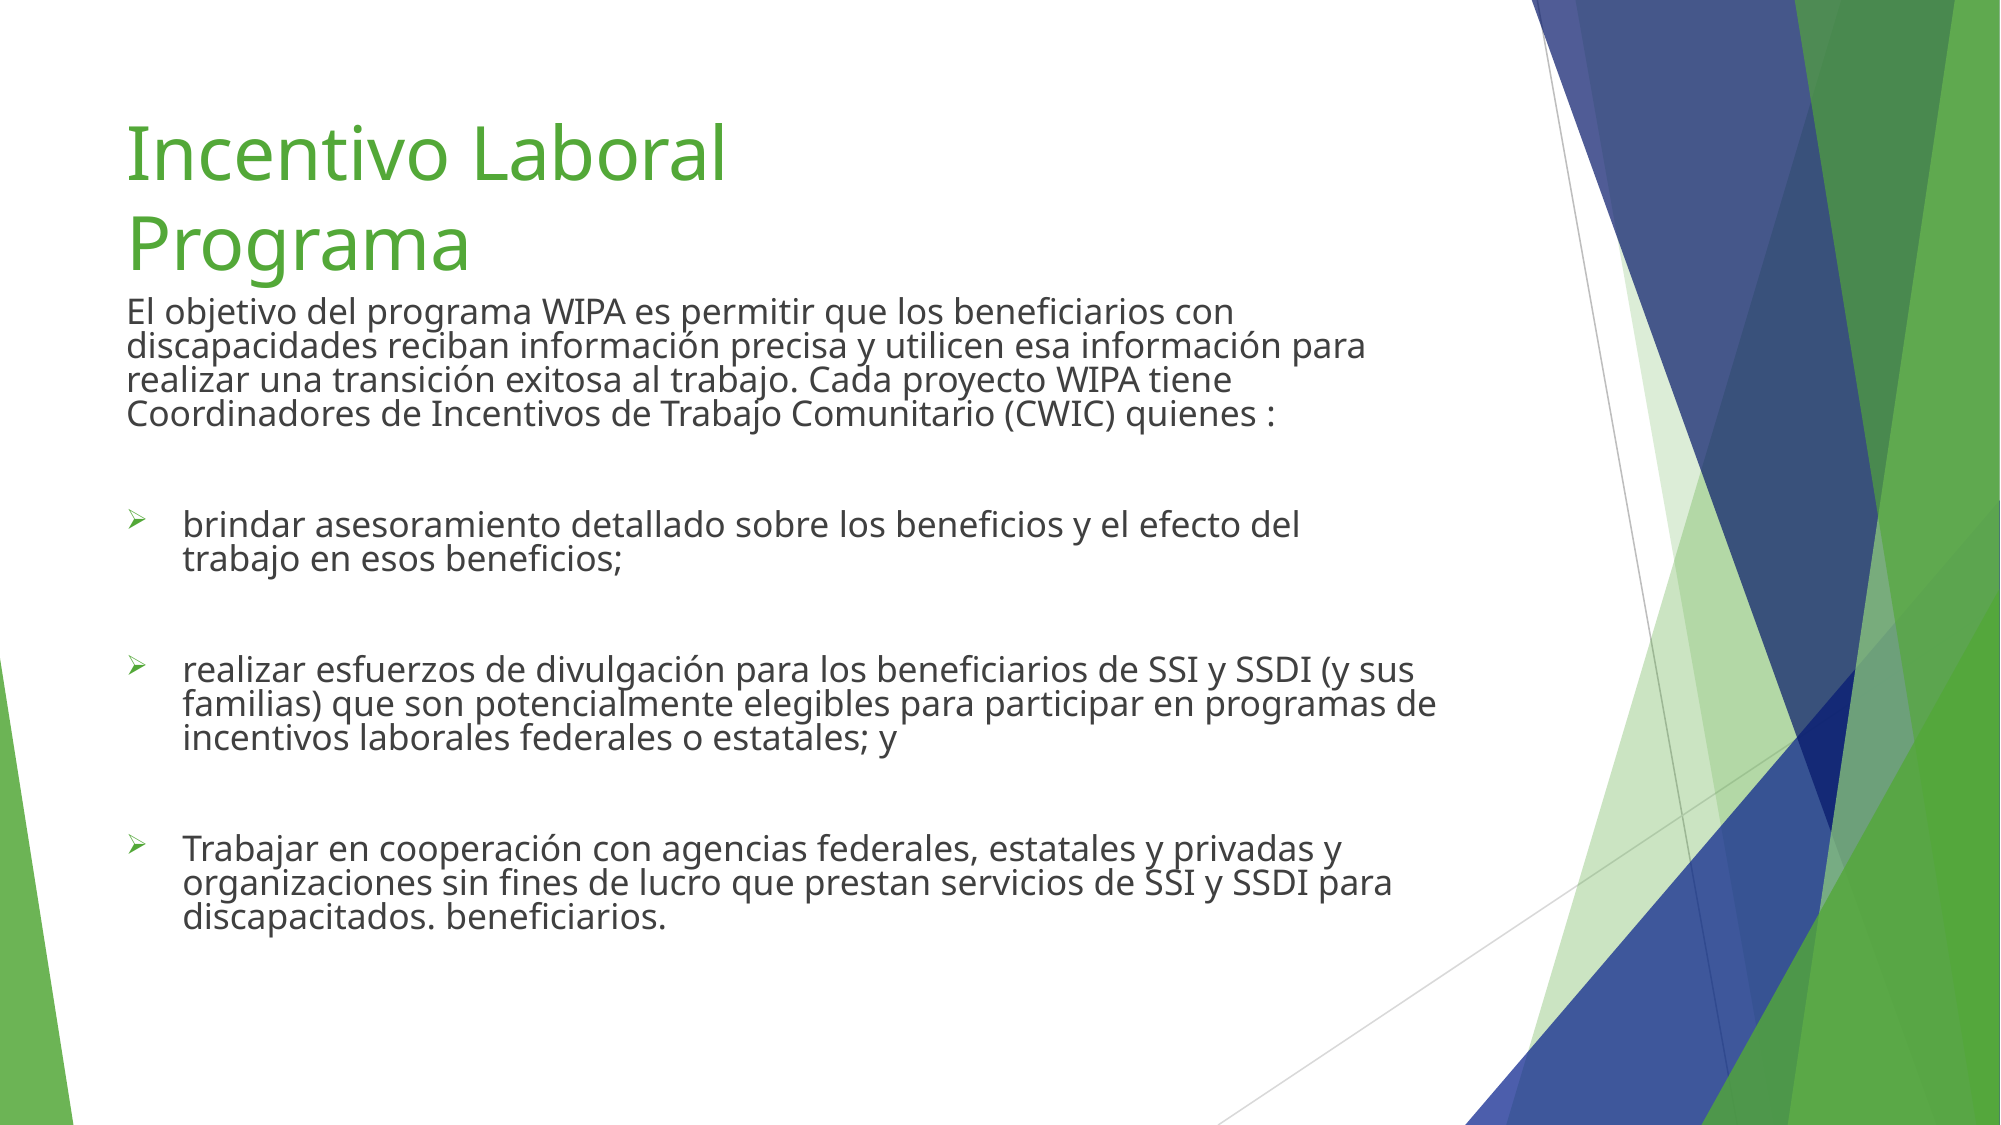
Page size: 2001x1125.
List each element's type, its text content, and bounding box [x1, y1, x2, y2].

text_box El objetivo del programa WIPA es permitir que los beneficiarios con discapacidades reciban información precisa y utilicen esa información para realizar una transición exitosa al trabajo. Cada proyecto WIPA tiene Coordinadores de Incentivos de Trabajo Comunitario (CWIC) quienes : brindar asesoramiento detallado sobre los beneficios y el efecto del trabajo en esos beneficios; realizar esfuerzos de divulgación para los beneficiarios de SSI y SSDI (y sus familias) que son potencialmente elegibles para participar en programas de incentivos laborales federales o estatales; y Trabajar en cooperación con agencias federales, estatales y privadas y organizaciones sin fines de lucro que prestan servicios de SSI y SSDI para discapacitados. beneficiarios. [124, 286, 1473, 937]
title Incentivo Laboral Programa [124, 103, 927, 286]
